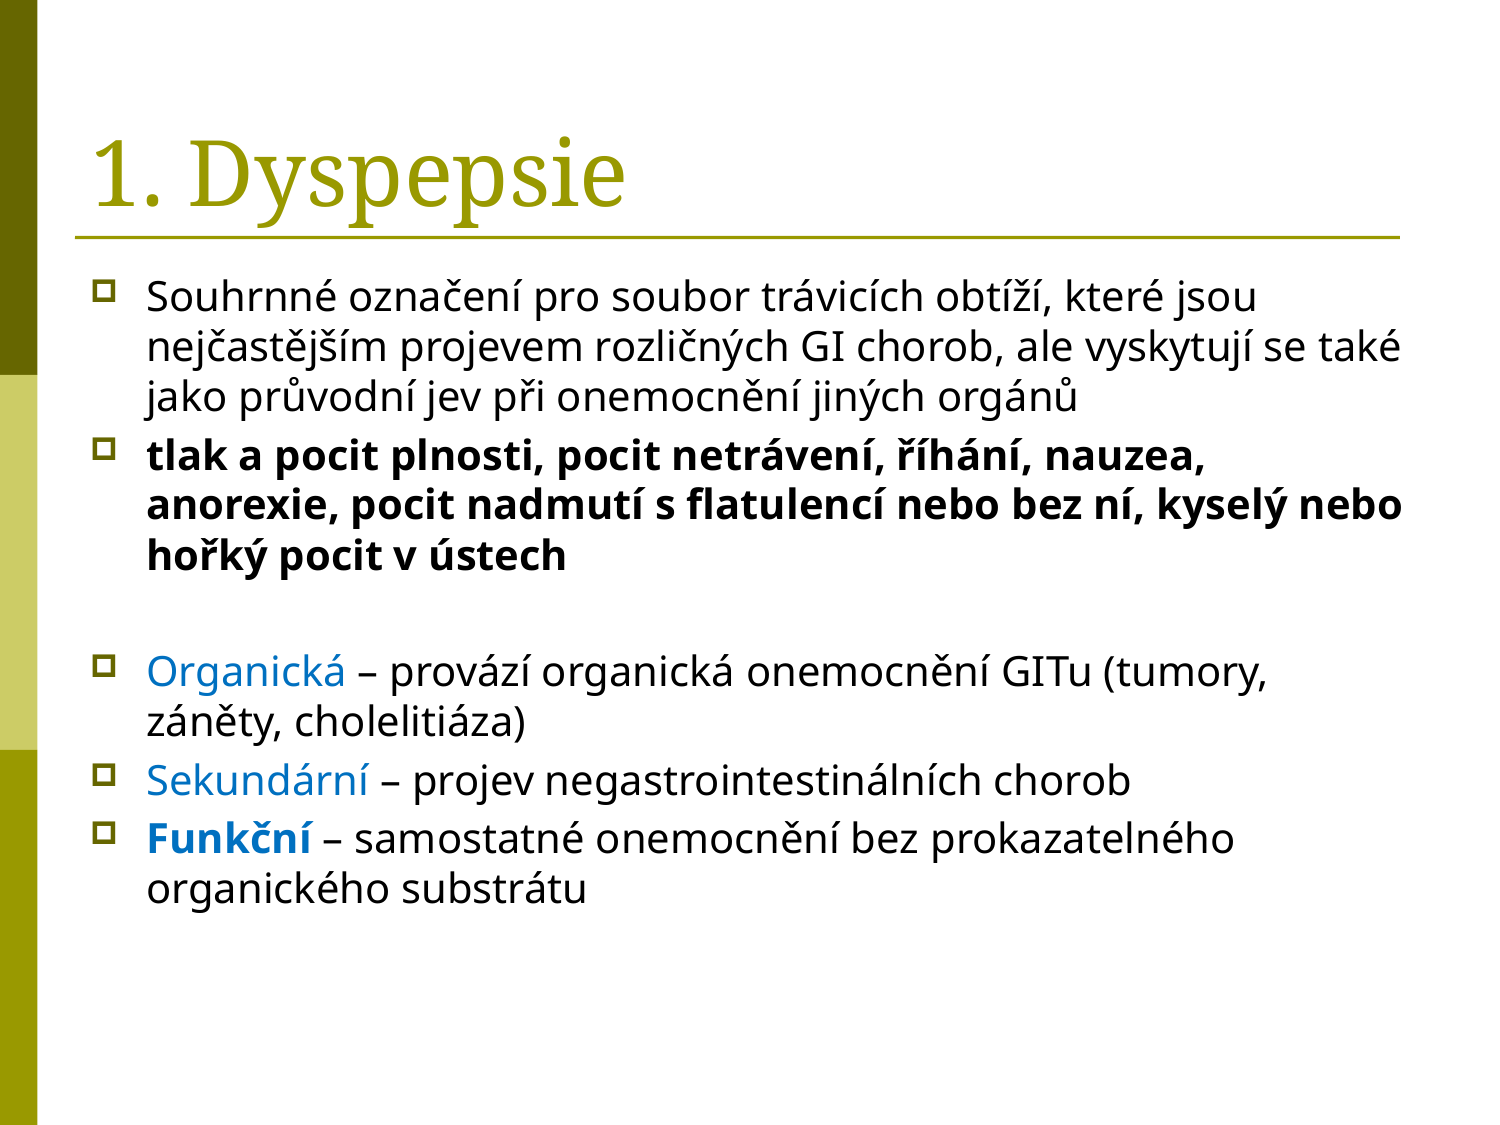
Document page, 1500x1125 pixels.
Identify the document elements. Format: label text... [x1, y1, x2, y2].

list Souhrnné označení pro soubor trávicích obtíží, které jsou nejčastějším projevem rozličných GI chorob, ale vyskytují se také jako průvodní jev při onemocnění jiných orgánů tlak a pocit plnosti, pocit netrávení, říhání, nauzea, anorexie, pocit nadmutí s flatulencí nebo bez ní, kyselý nebo hořký pocit v ústech Organická – provází organická onemocnění GITu (tumory, záněty, cholelitiáza) Sekundární – projev negastrointestinálních chorob Funkční – samostatné onemocnění bez prokazatelného organického substrátu [74, 262, 1426, 1006]
title 1. Dyspepsie [74, 45, 1426, 233]
